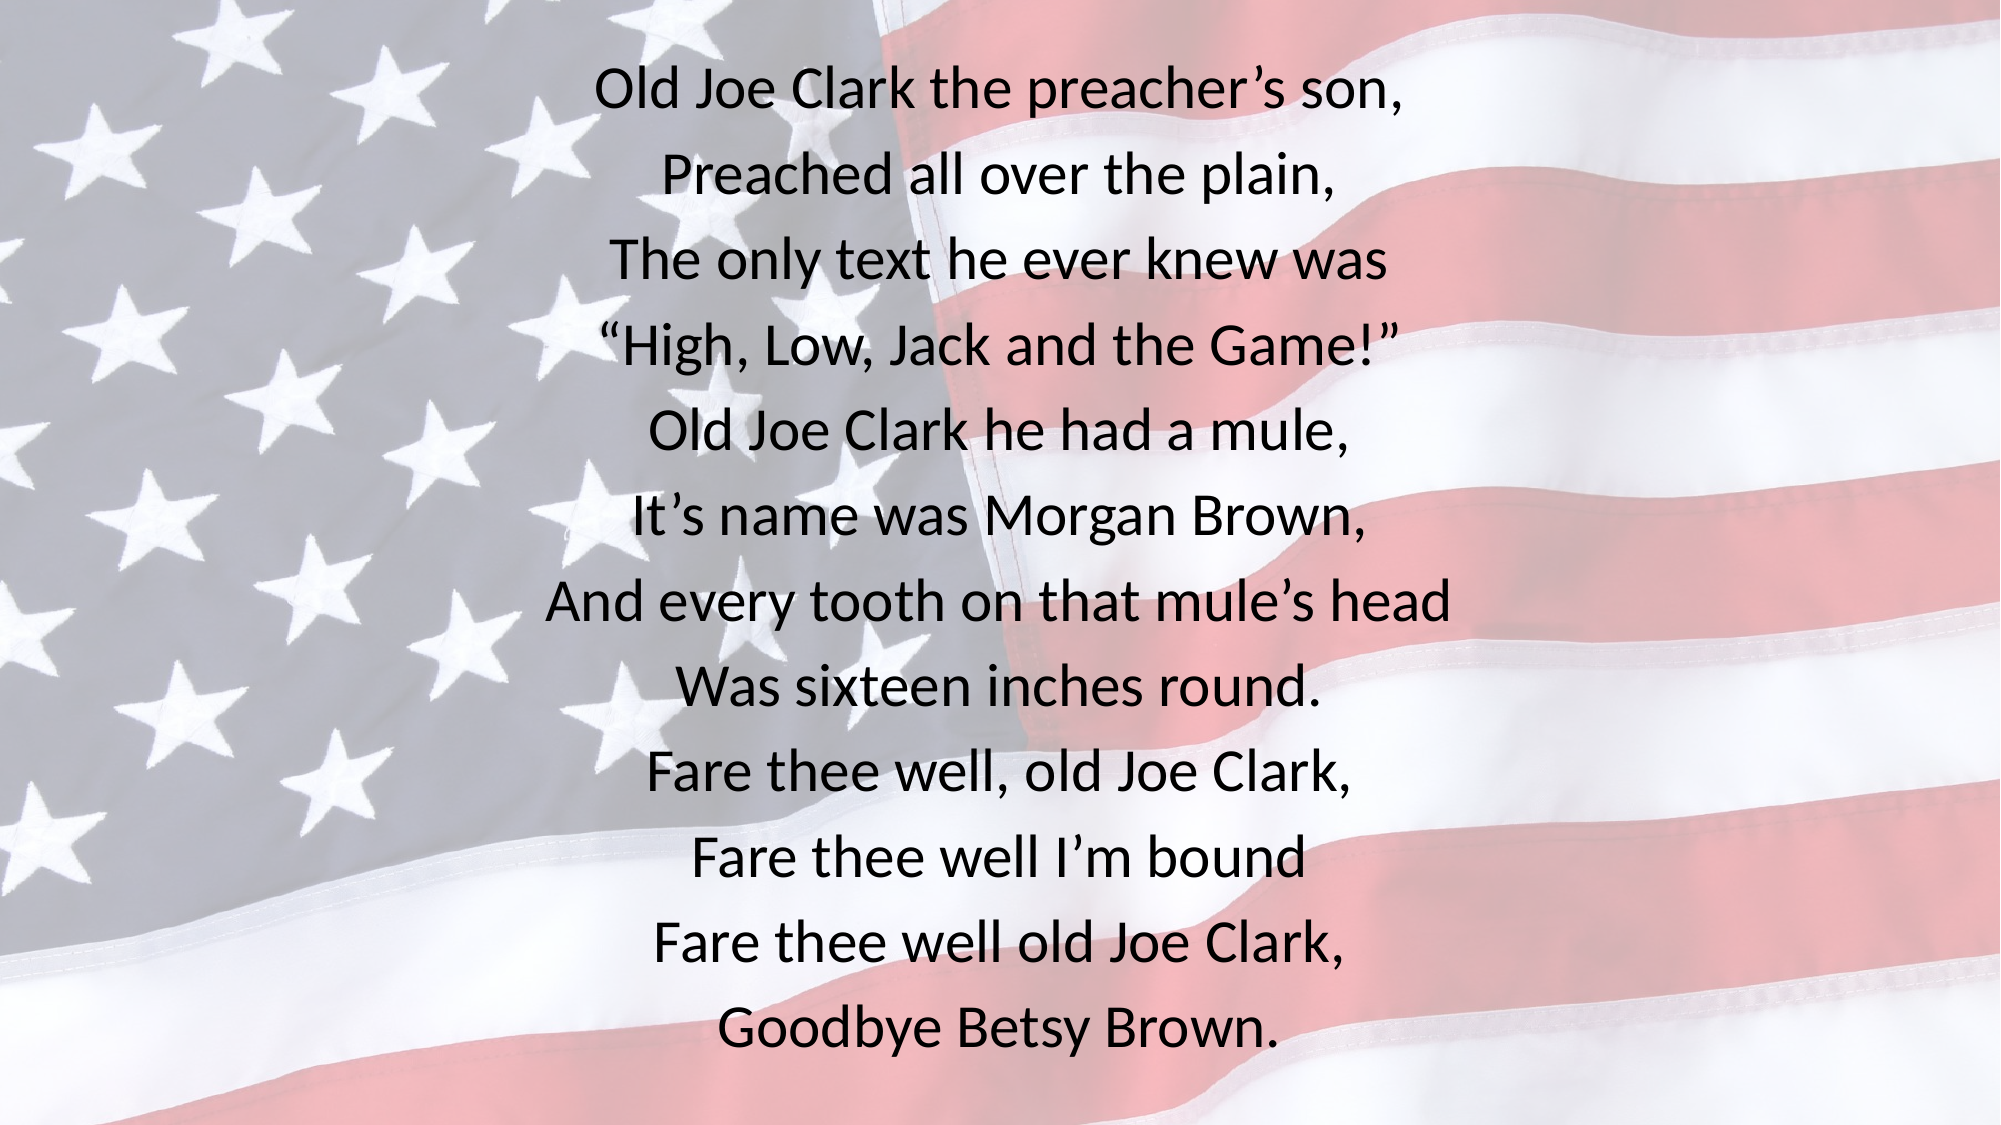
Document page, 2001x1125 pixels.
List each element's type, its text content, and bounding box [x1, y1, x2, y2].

list Old Joe Clark the preacher’s son, Preached all over the plain, The only text he ever knew was “High, Low, Jack and the Game!” Old Joe Clark he had a mule, It’s name was Morgan Brown, And every tooth on that mule’s head Was sixteen inches round. Fare thee well, old Joe Clark, Fare thee well I’m bound Fare thee well old Joe Clark, Goodbye Betsy Brown. [137, 48, 1863, 1074]
